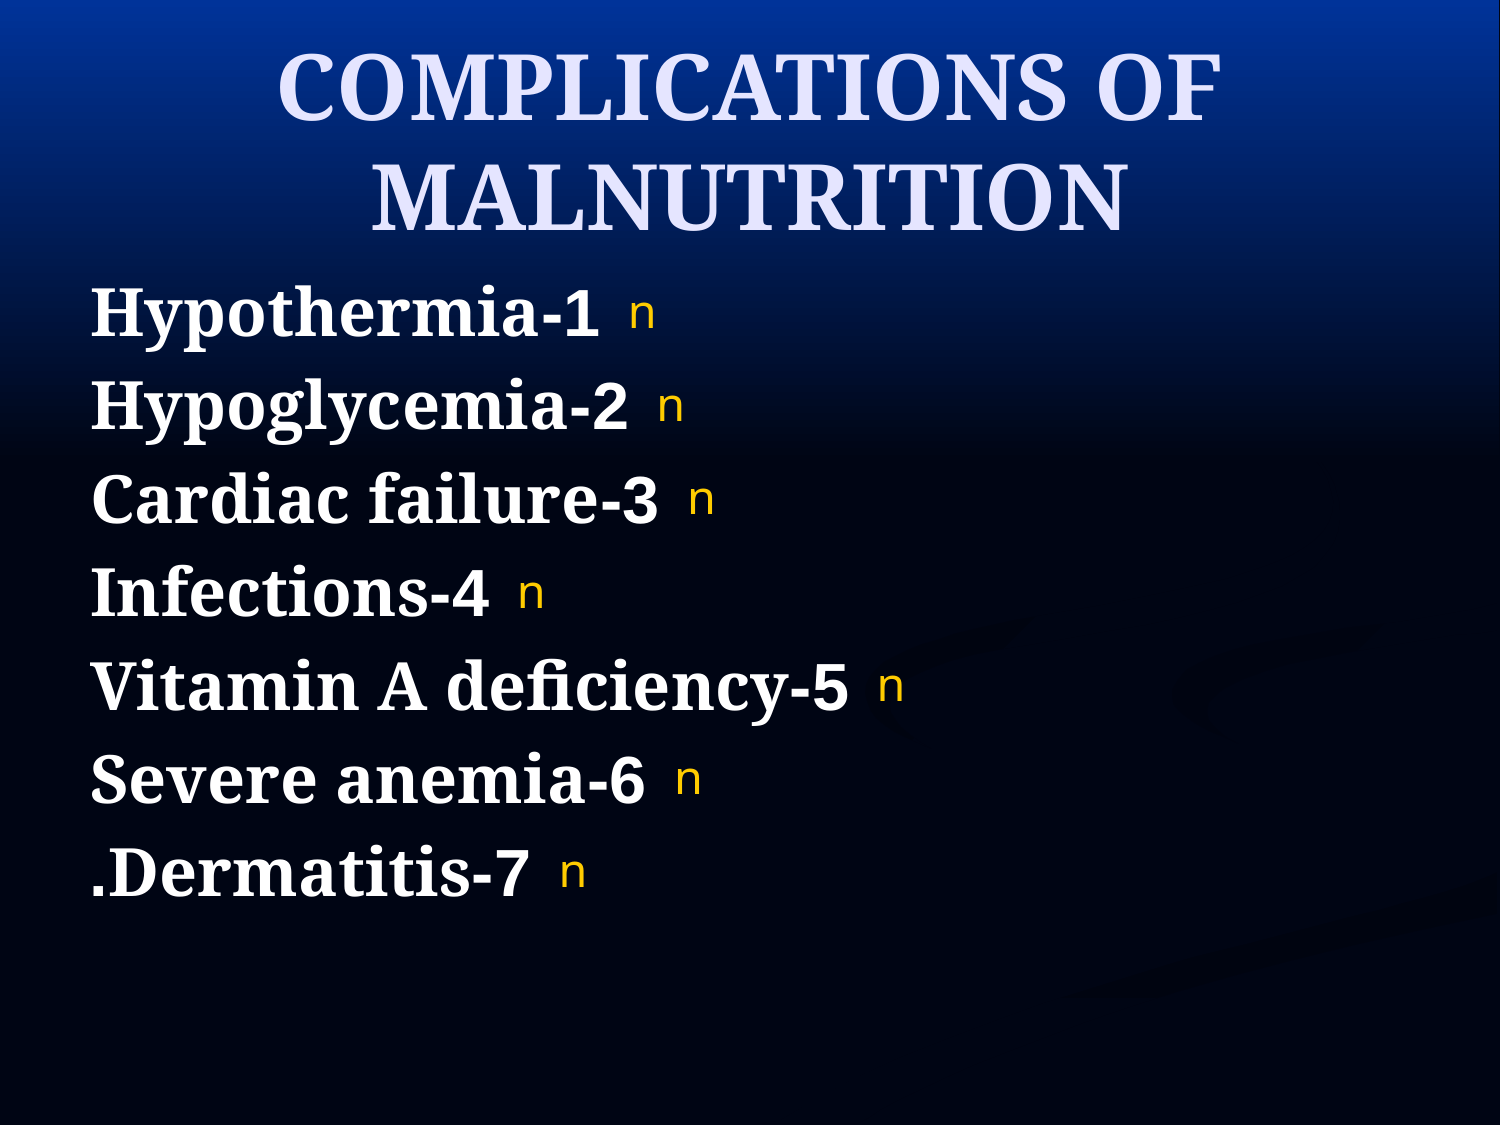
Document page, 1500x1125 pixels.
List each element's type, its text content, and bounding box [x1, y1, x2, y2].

list 1-Hypothermia 2-Hypoglycemia 3-Cardiac failure 4-Infections 5-Vitamin A deficiency 6-Severe anemia 7-Dermatitis. [74, 262, 1426, 1006]
title COMPLICATIONS OF MALNUTRITION [74, 44, 1426, 233]
